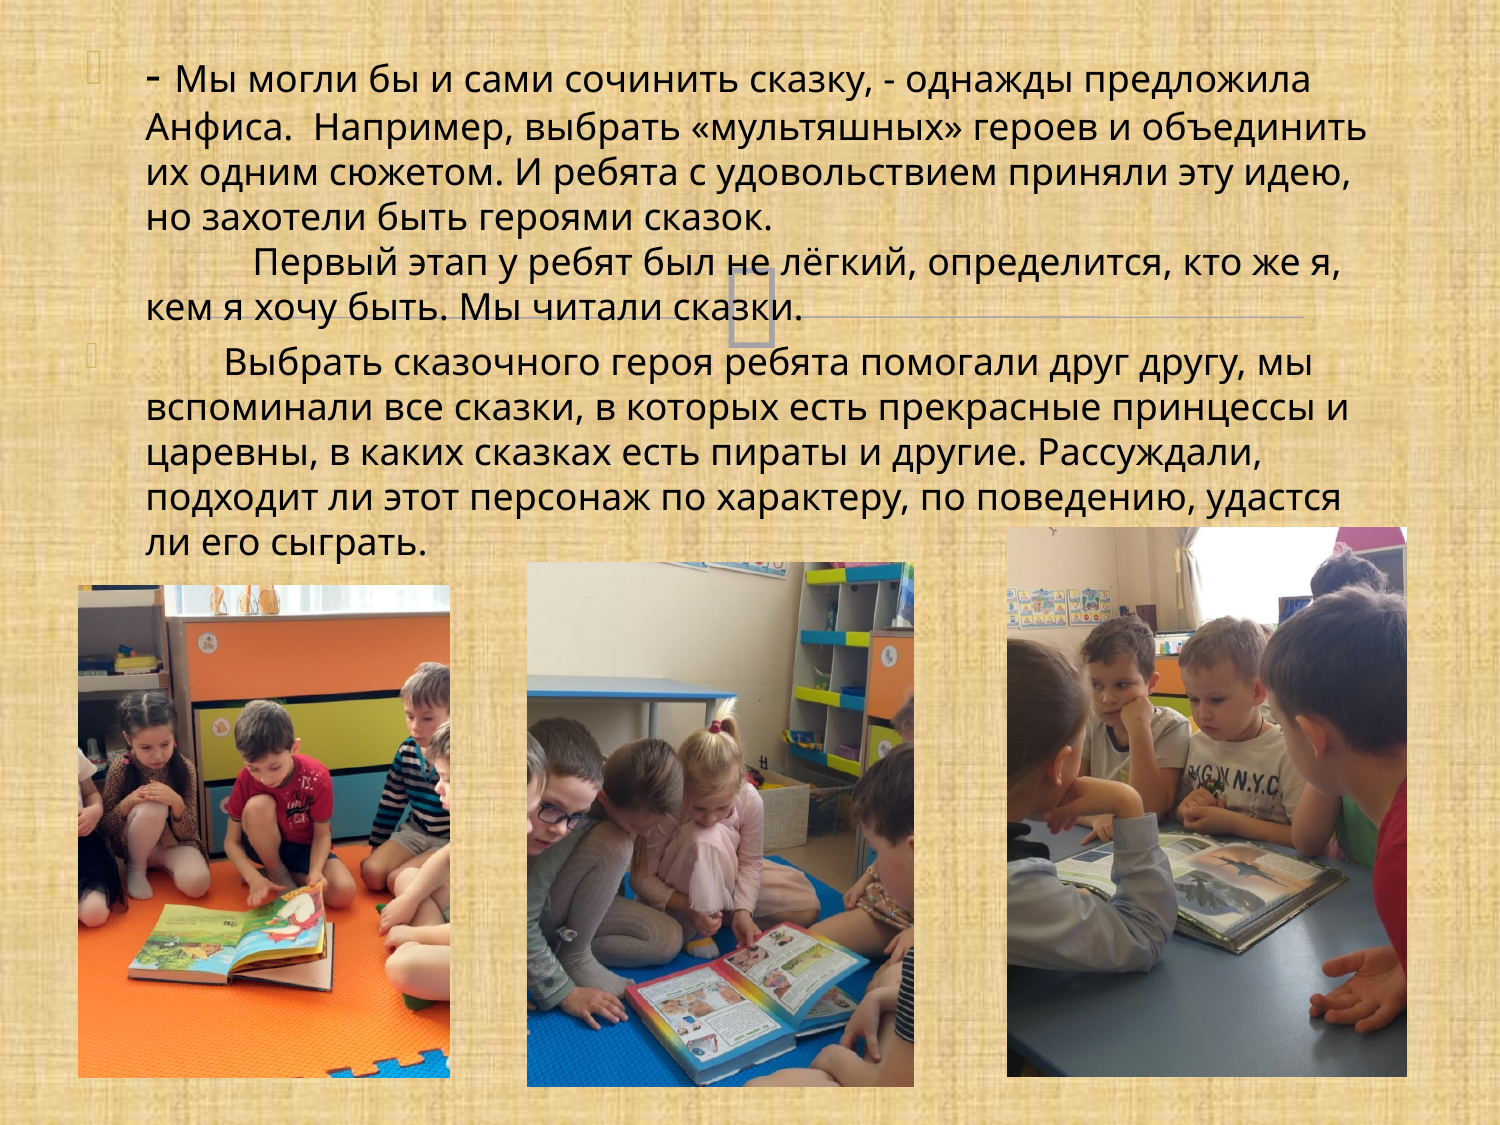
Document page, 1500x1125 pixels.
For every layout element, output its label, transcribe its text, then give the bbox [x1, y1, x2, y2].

list - Мы могли бы и сами сочинить сказку, - однажды предложила Анфиса. Например, выбрать «мультяшных» героев и объединить их одним сюжетом. И ребята с удовольствием приняли эту идею, но захотели быть героями сказок. Первый этап у ребят был не лёгкий, определится, кто же я, кем я хочу быть. Мы читали сказки. Выбрать сказочного героя ребята помогали друг другу, мы вспоминали все сказки, в которых есть прекрасные принцессы и царевны, в каких сказках есть пираты и другие. Рассуждали, подходит ли этот персонаж по характеру, по поведению, удастся ли его сыграть. [70, 35, 1386, 1005]
picture [0, 0, 1500, 1125]
